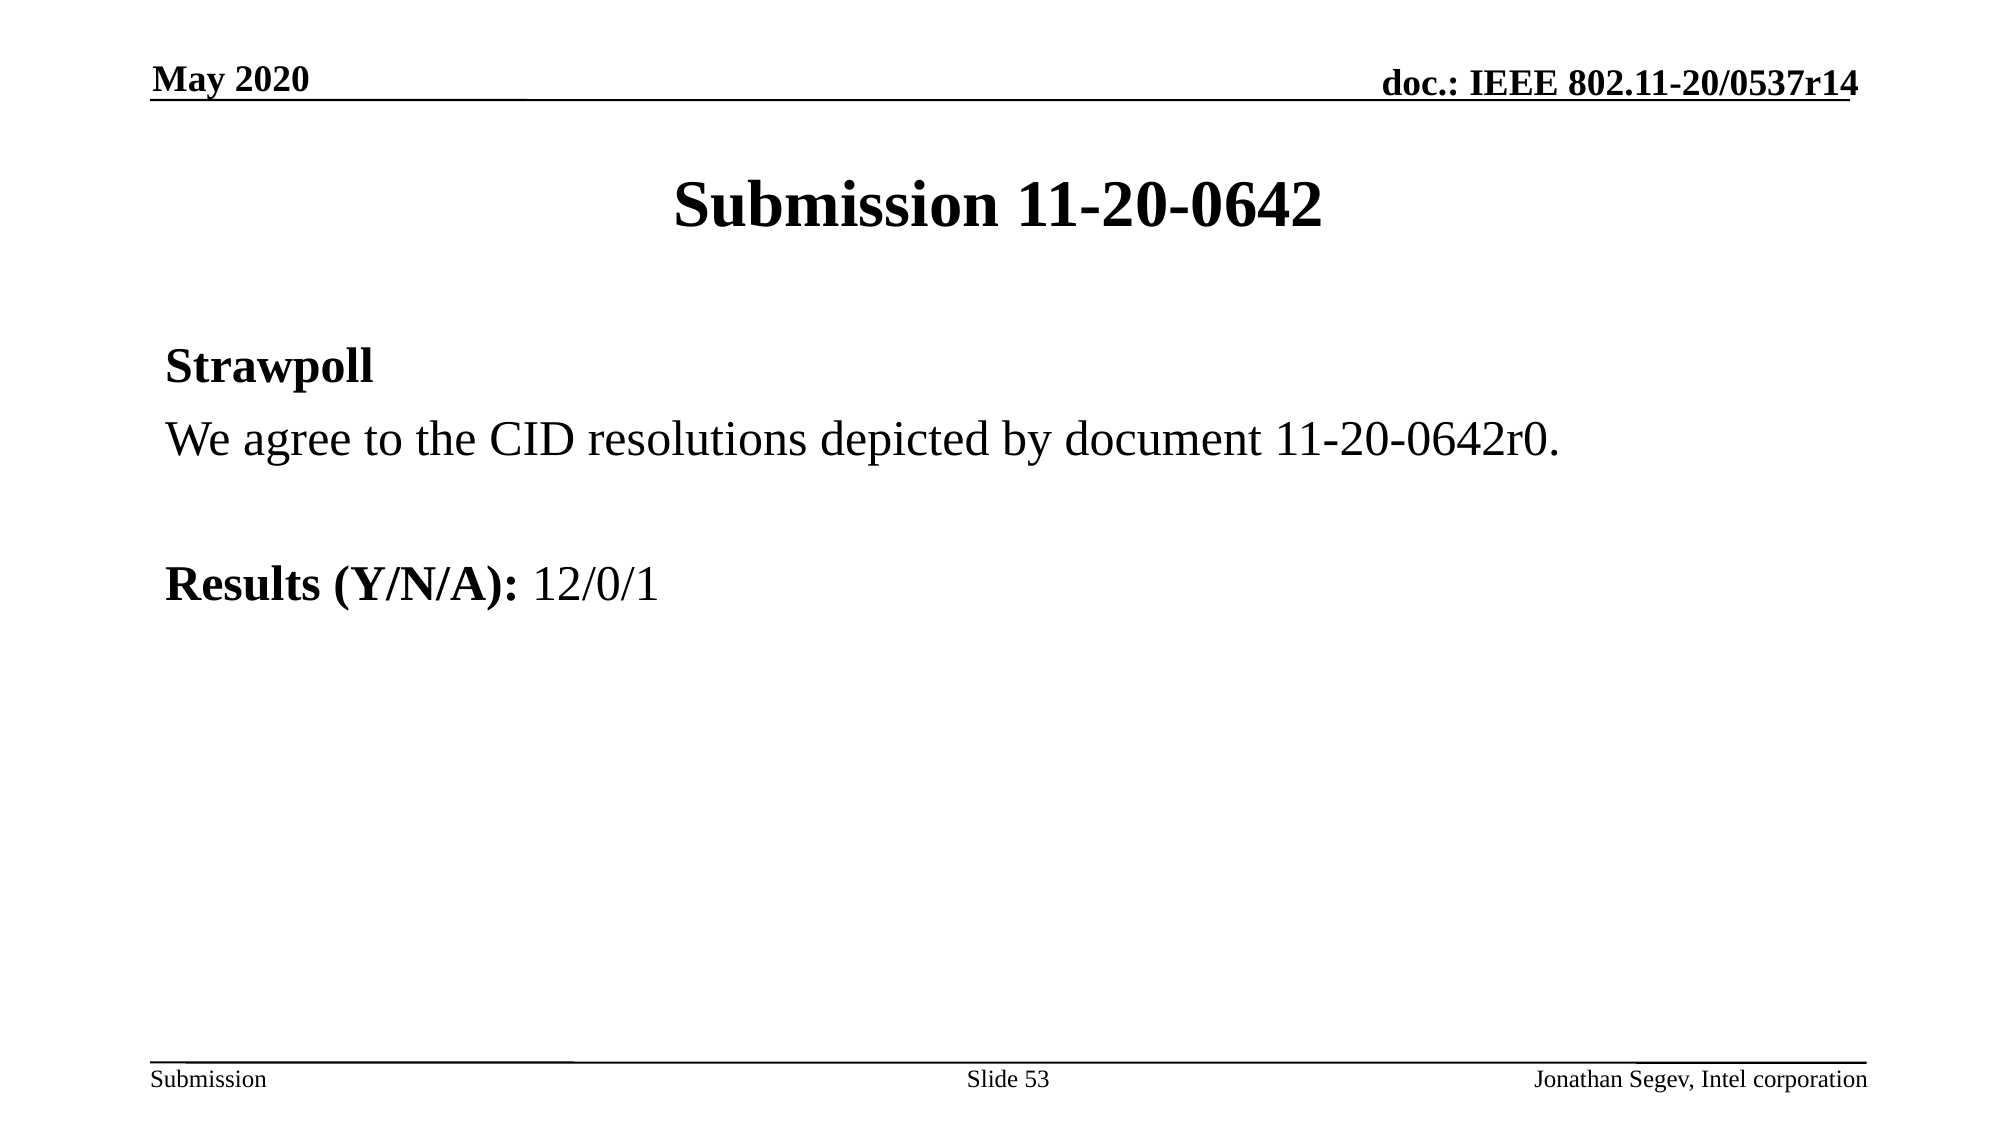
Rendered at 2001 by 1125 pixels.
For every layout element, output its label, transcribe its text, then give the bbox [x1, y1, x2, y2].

footer Jonathan Segev, Intel corporation [1171, 1061, 1869, 1093]
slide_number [152, 54, 563, 100]
list Strawpoll We agree to the CID resolutions depicted by document 11-20-0642r0. Results (Y/N/A): 12/0/1 [149, 324, 1850, 1000]
title Submission 11-20-0642 [149, 112, 1850, 288]
slide_number Slide 53 [950, 1061, 1067, 1123]
